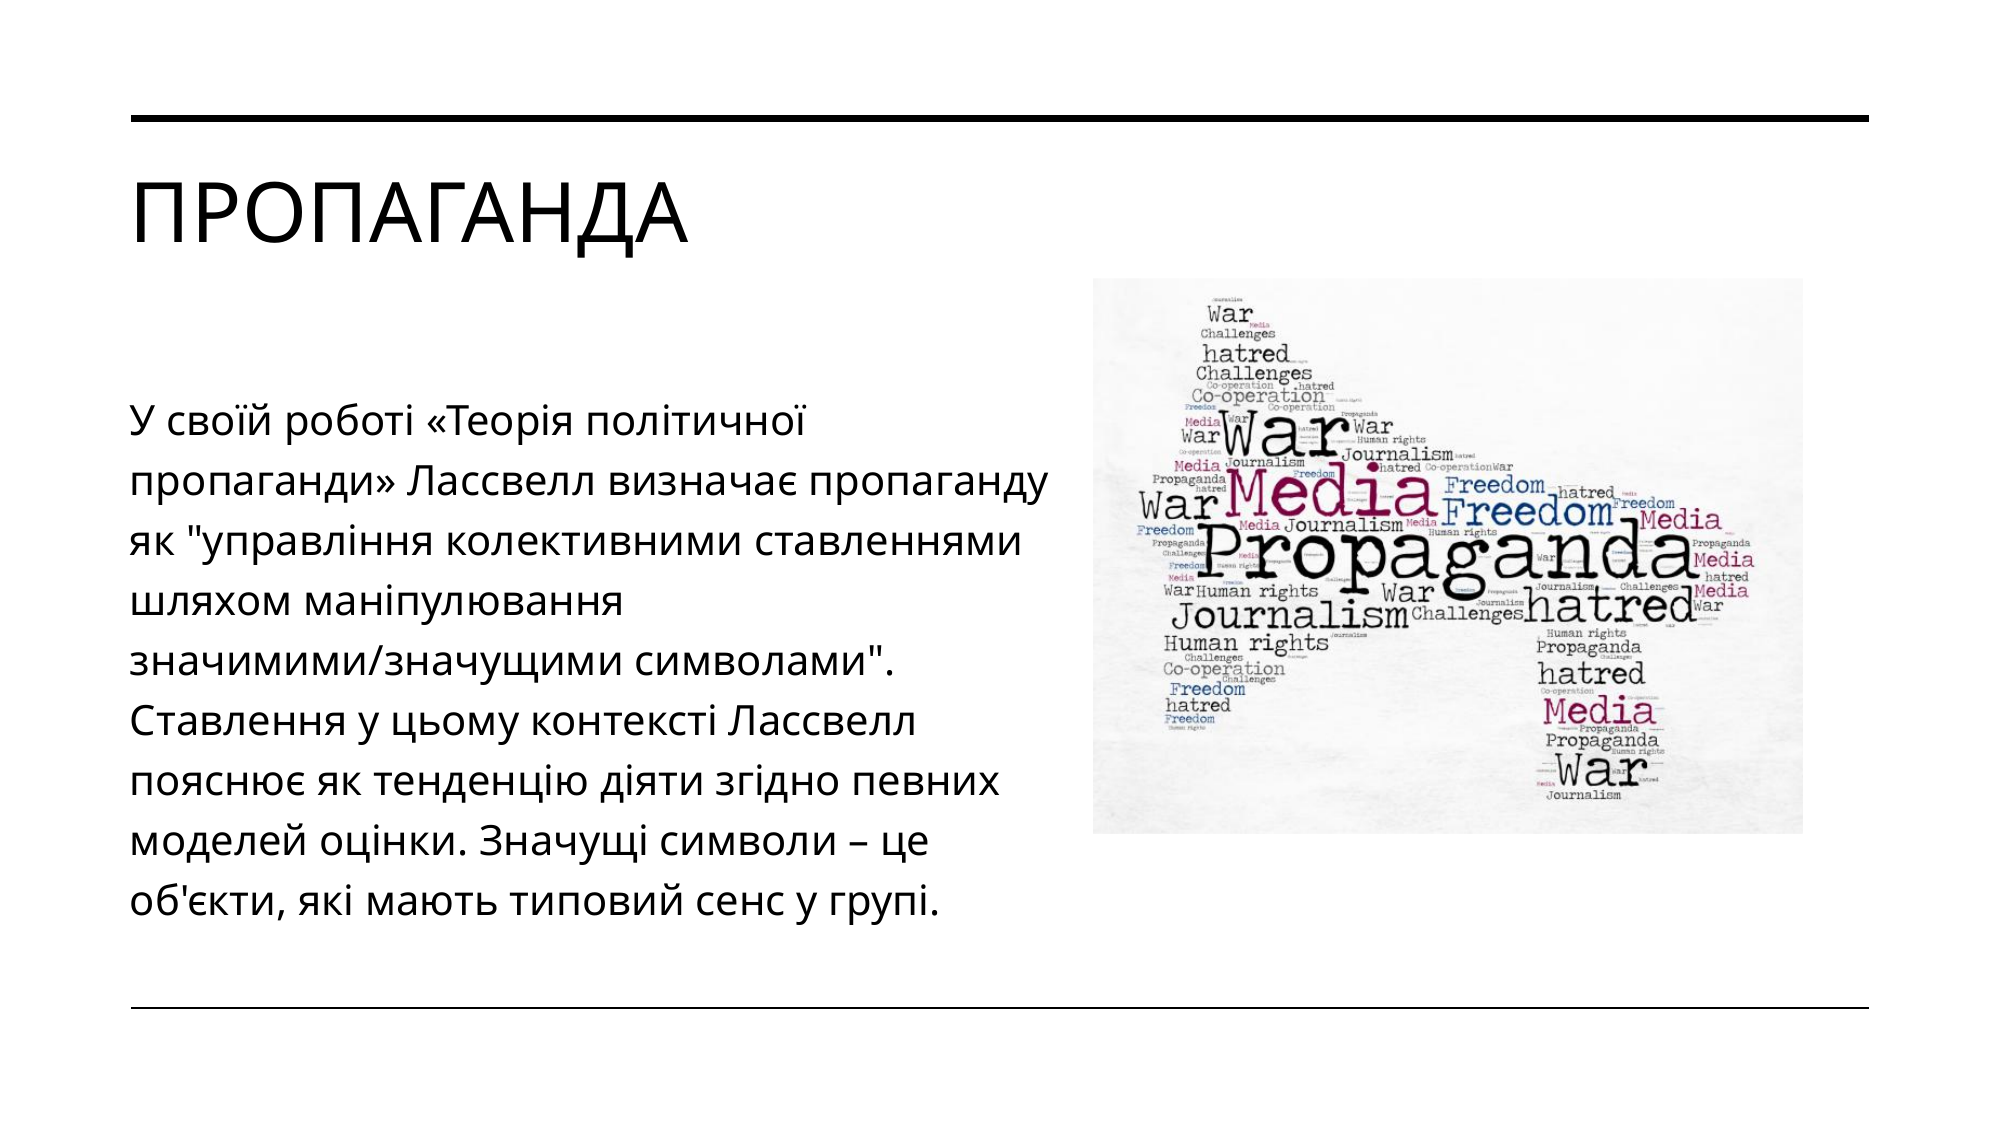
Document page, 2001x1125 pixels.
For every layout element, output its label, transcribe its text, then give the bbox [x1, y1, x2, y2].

picture [1093, 262, 1803, 858]
list У своїй роботі «Теорія політичної пропаганди» Лассвелл визначає пропаганду як "управління колективними ставленнями шляхом маніпулювання значимими/значущими символами". Ставлення у цьому контексті Лассвелл пояснює як тенденцію діяти згідно певних моделей оцінки. Значущі символи – це об'єкти, які мають типовий сенс у групі. [114, 376, 1096, 973]
title Пропаганда [114, 151, 1869, 377]
